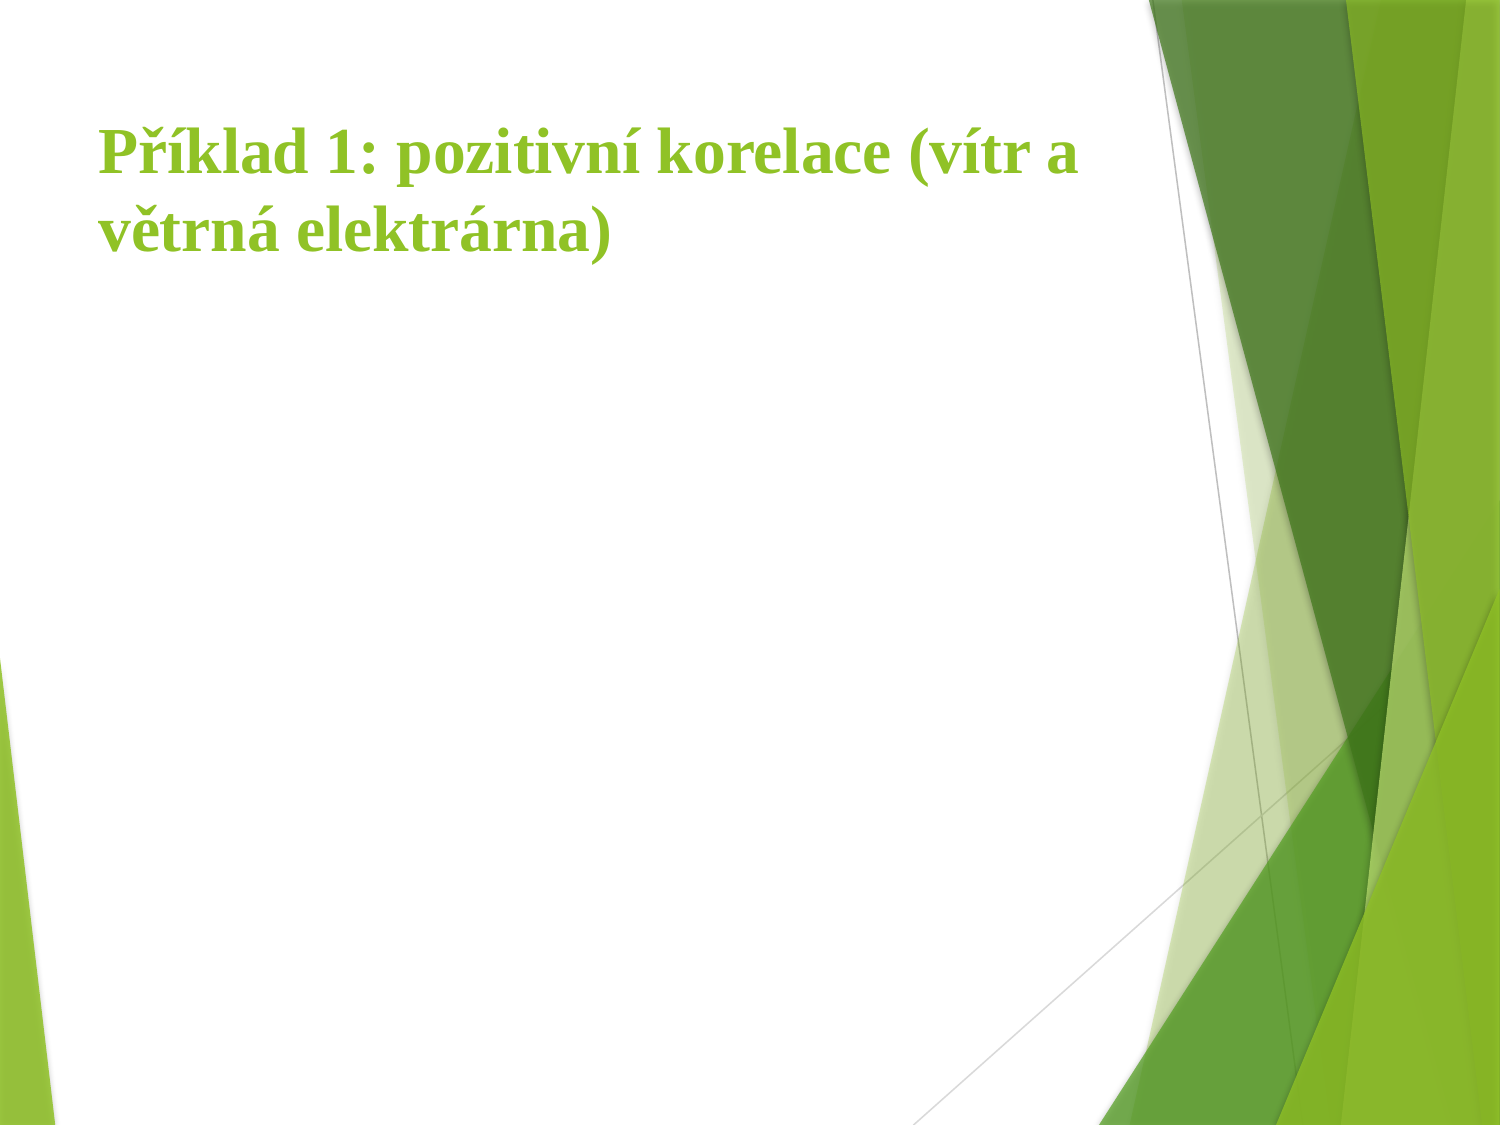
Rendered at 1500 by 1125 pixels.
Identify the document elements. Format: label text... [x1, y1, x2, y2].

title Příklad 1: pozitivní korelace (vítr a větrná elektrárna) [83, 99, 1141, 317]
